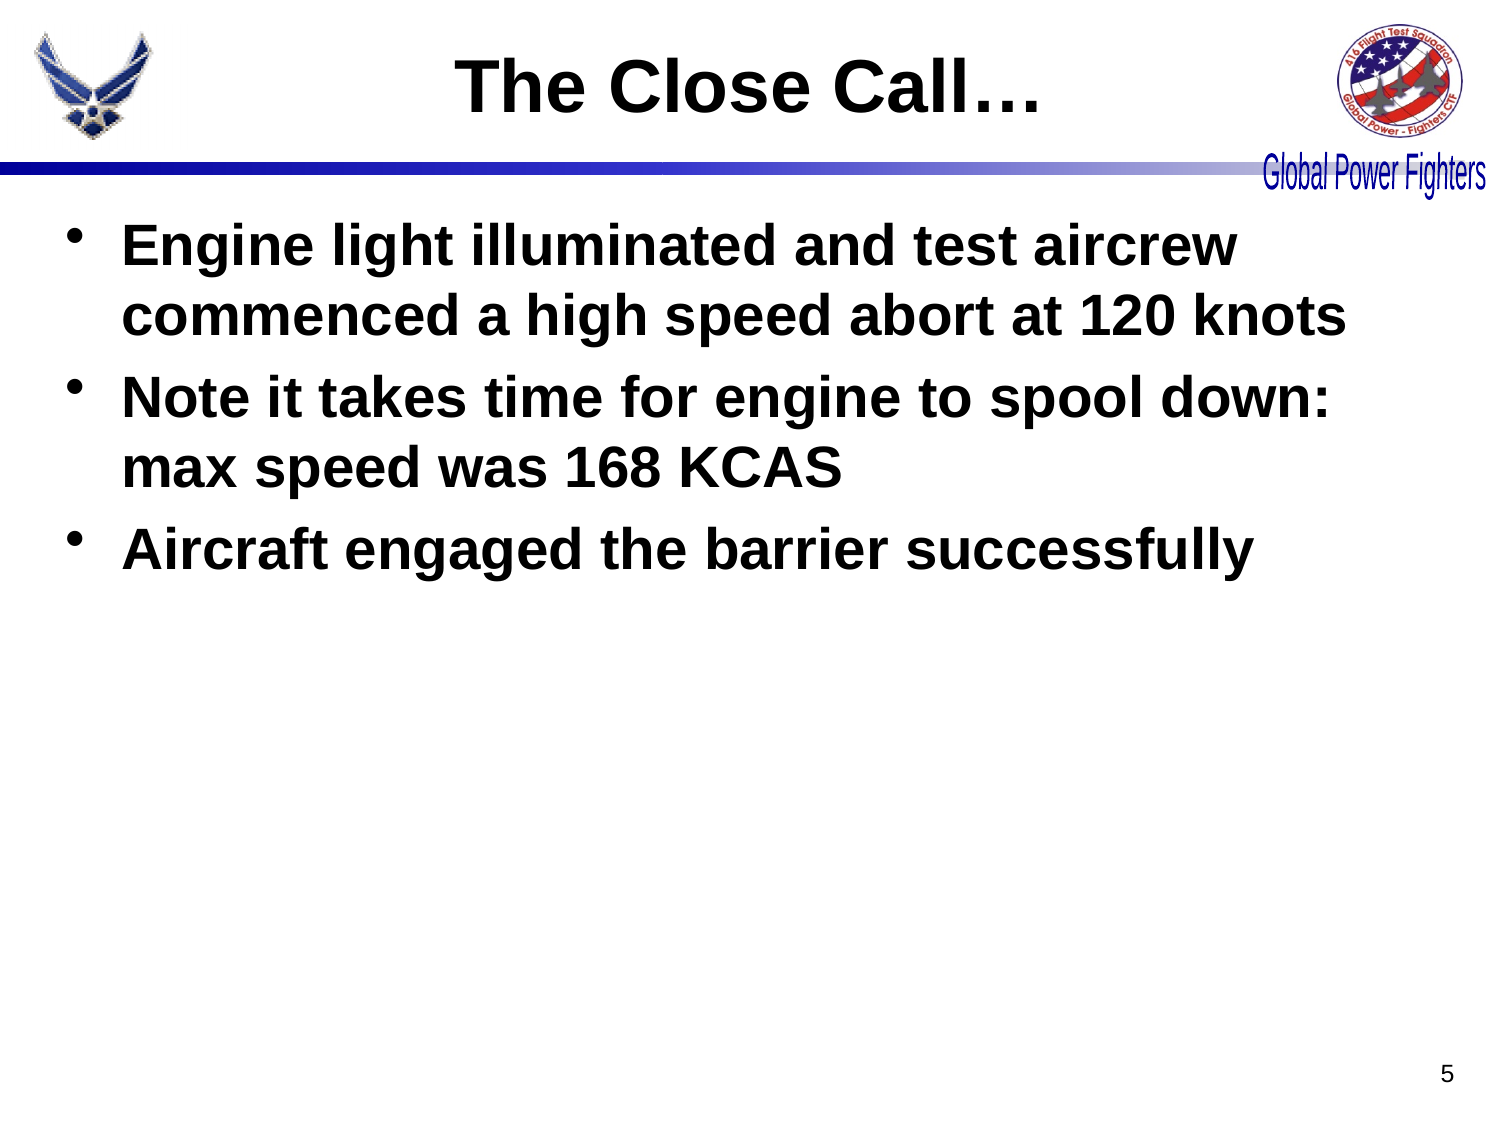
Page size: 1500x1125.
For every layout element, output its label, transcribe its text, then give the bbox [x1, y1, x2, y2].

slide_number 5 [1319, 1049, 1470, 1095]
picture [0, 24, 188, 150]
list Engine light illuminated and test aircrew commenced a high speed abort at 120 knots Note it takes time for engine to spool down: max speed was 168 KCAS Aircraft engaged the barrier successfully [49, 199, 1463, 1013]
picture [1350, 24, 1463, 138]
title The Close Call… [149, 22, 1350, 143]
